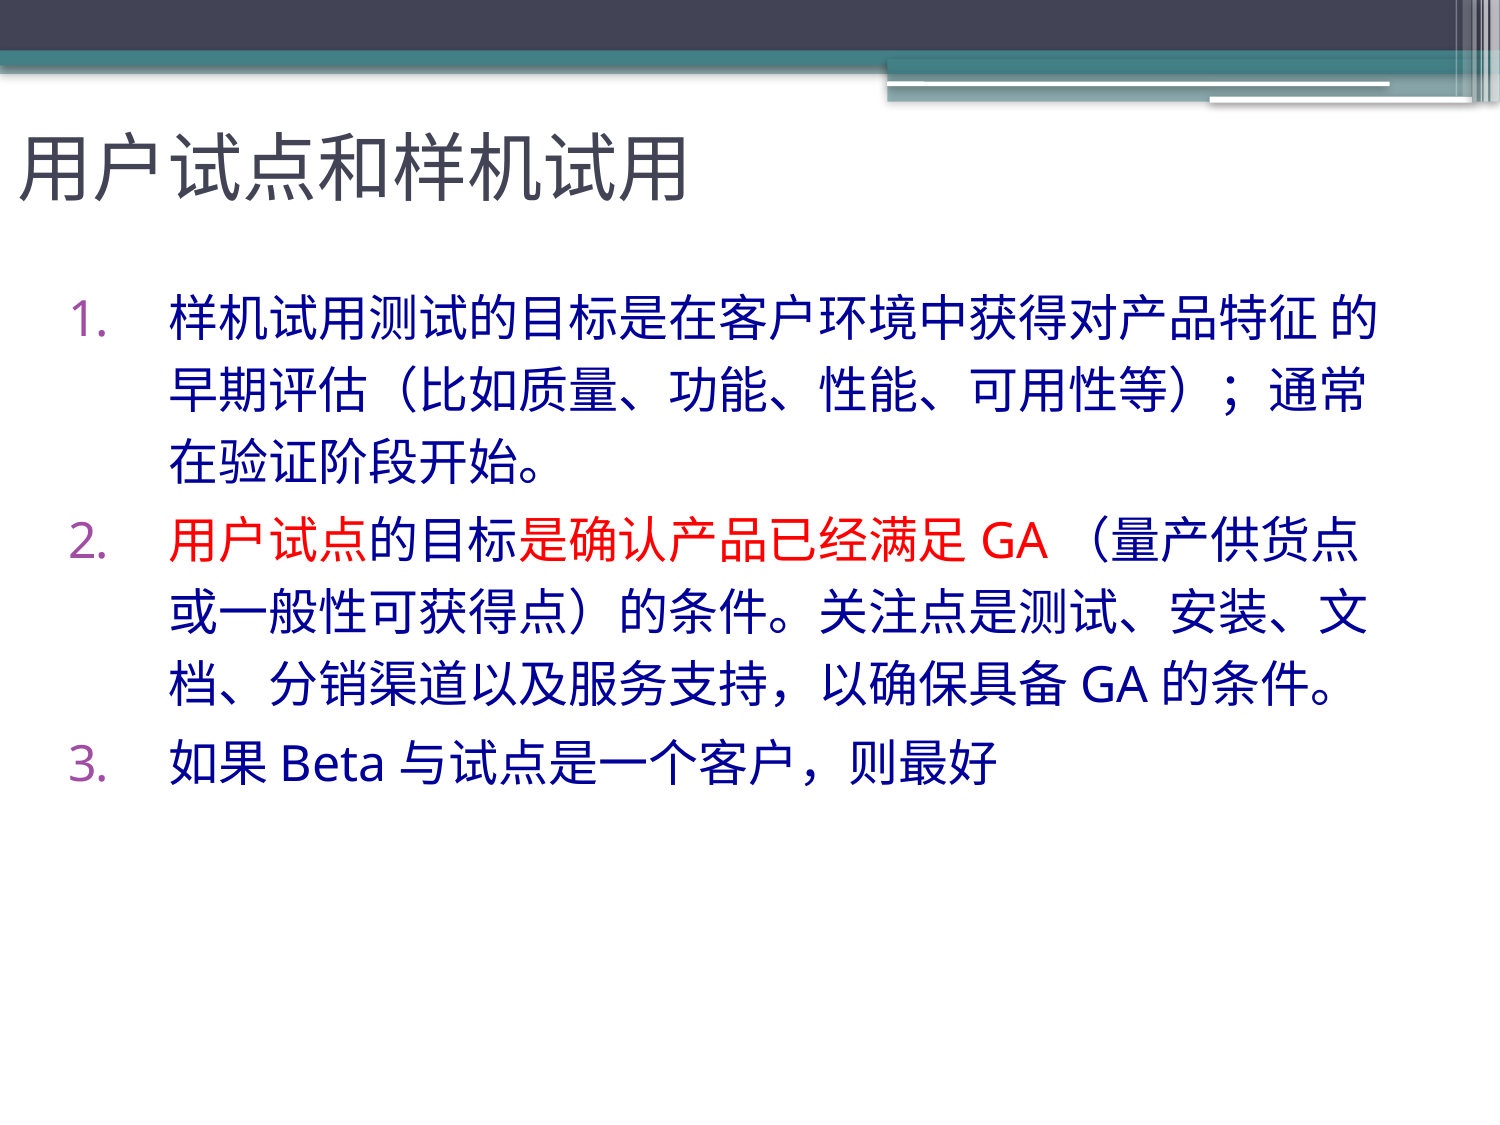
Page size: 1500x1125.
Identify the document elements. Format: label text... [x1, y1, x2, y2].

list 样机试用测试的目标是在客户环境中获得对产品特征 的早期评估（比如质量、功能、性能、可用性等）；通常在验证阶段开始。 用户试点的目标是确认产品已经满足GA（量产供货点或一般性可获得点）的条件。关注点是测试、安装、文档、分销渠道以及服务支持，以确保具备GA的条件。 如果Beta与试点是一个客户，则最好 [53, 267, 1404, 870]
title 用户试点和样机试用 [3, 78, 1354, 254]
